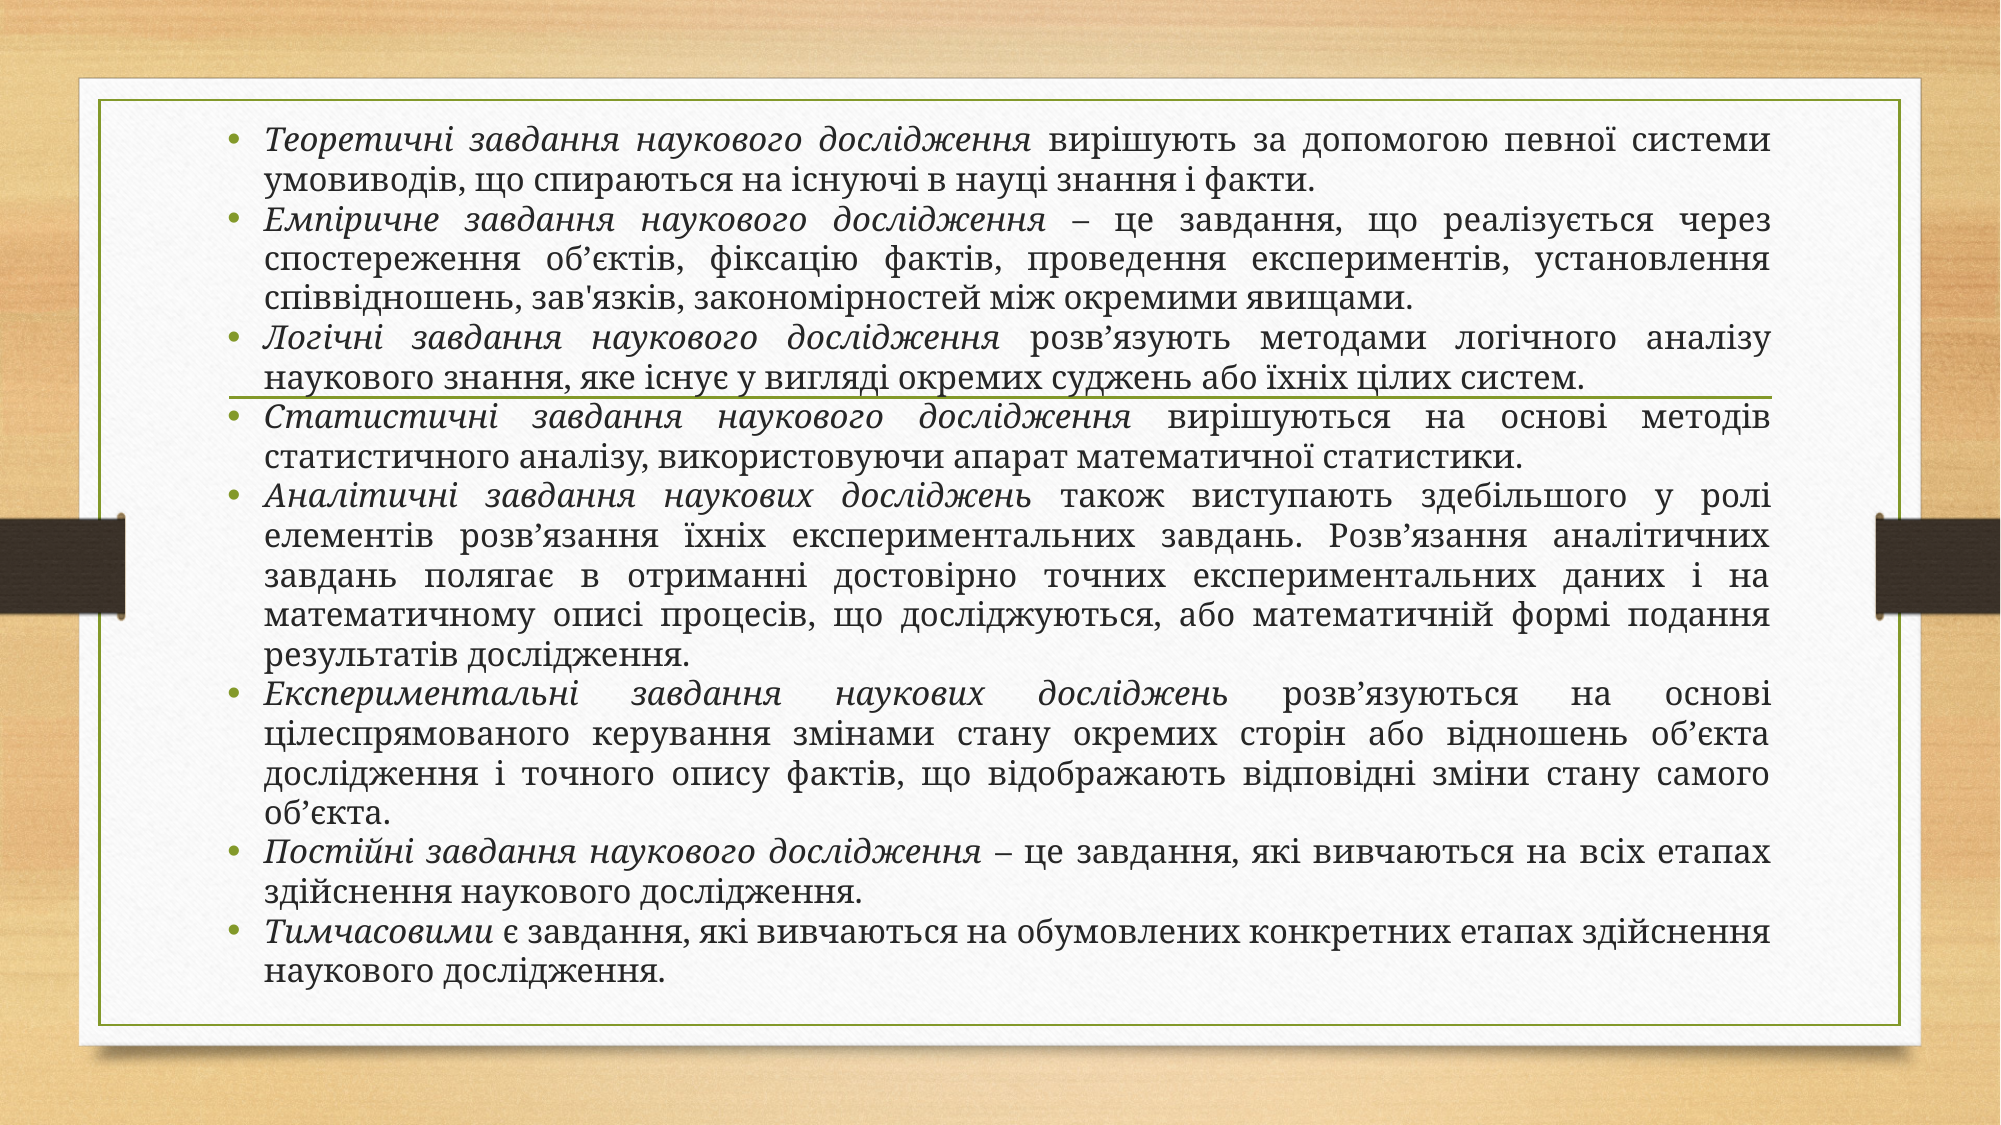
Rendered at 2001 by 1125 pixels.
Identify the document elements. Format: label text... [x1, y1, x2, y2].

picture [0, 0, 2001, 1125]
list Теоретичні завдання наукового дослідження вирішують за допомогою певної системи умовиводів, що спираються на існуючі в науці знання і факти. Емпіричне завдання наукового дослідження – це завдання, що реалізується через спостереження об’єктів, фіксацію фактів, проведення експериментів, установлення співвідношень, зав'язків, закономірностей між окремими явищами. Логічні завдання наукового дослідження розв’язують методами логічного аналізу наукового знання, яке існує у вигляді окремих суджень або їхніх цілих систем. Статистичні завдання наукового дослідження вирішуються на основі методів статистичного аналізу, використовуючи апарат математичної статистики. Аналітичні завдання наукових досліджень також виступають здебільшого у ролі елементів розв’язання їхніх експериментальних завдань. Розв’язання аналітичних завдань полягає в отриманні достовірно точних експериментальних даних і на математичному описі процесів, що досліджуються, або математичній формі подання результатів дослідження. Експериментальні завдання наукових досліджень розв’язуються на основі цілеспрямованого керування змінами стану окремих сторін або відношень об’єкта дослідження і точного опису фактів, що відображають відповідні зміни стану самого об’єкта. Постійні завдання наукового дослідження – це завдання, які вивчаються на всіх етапах здійснення наукового дослідження. Тимчасовими є завдання, які вивчаються на обумовлених конкретних етапах здійснення наукового дослідження. [212, 111, 1788, 1009]
